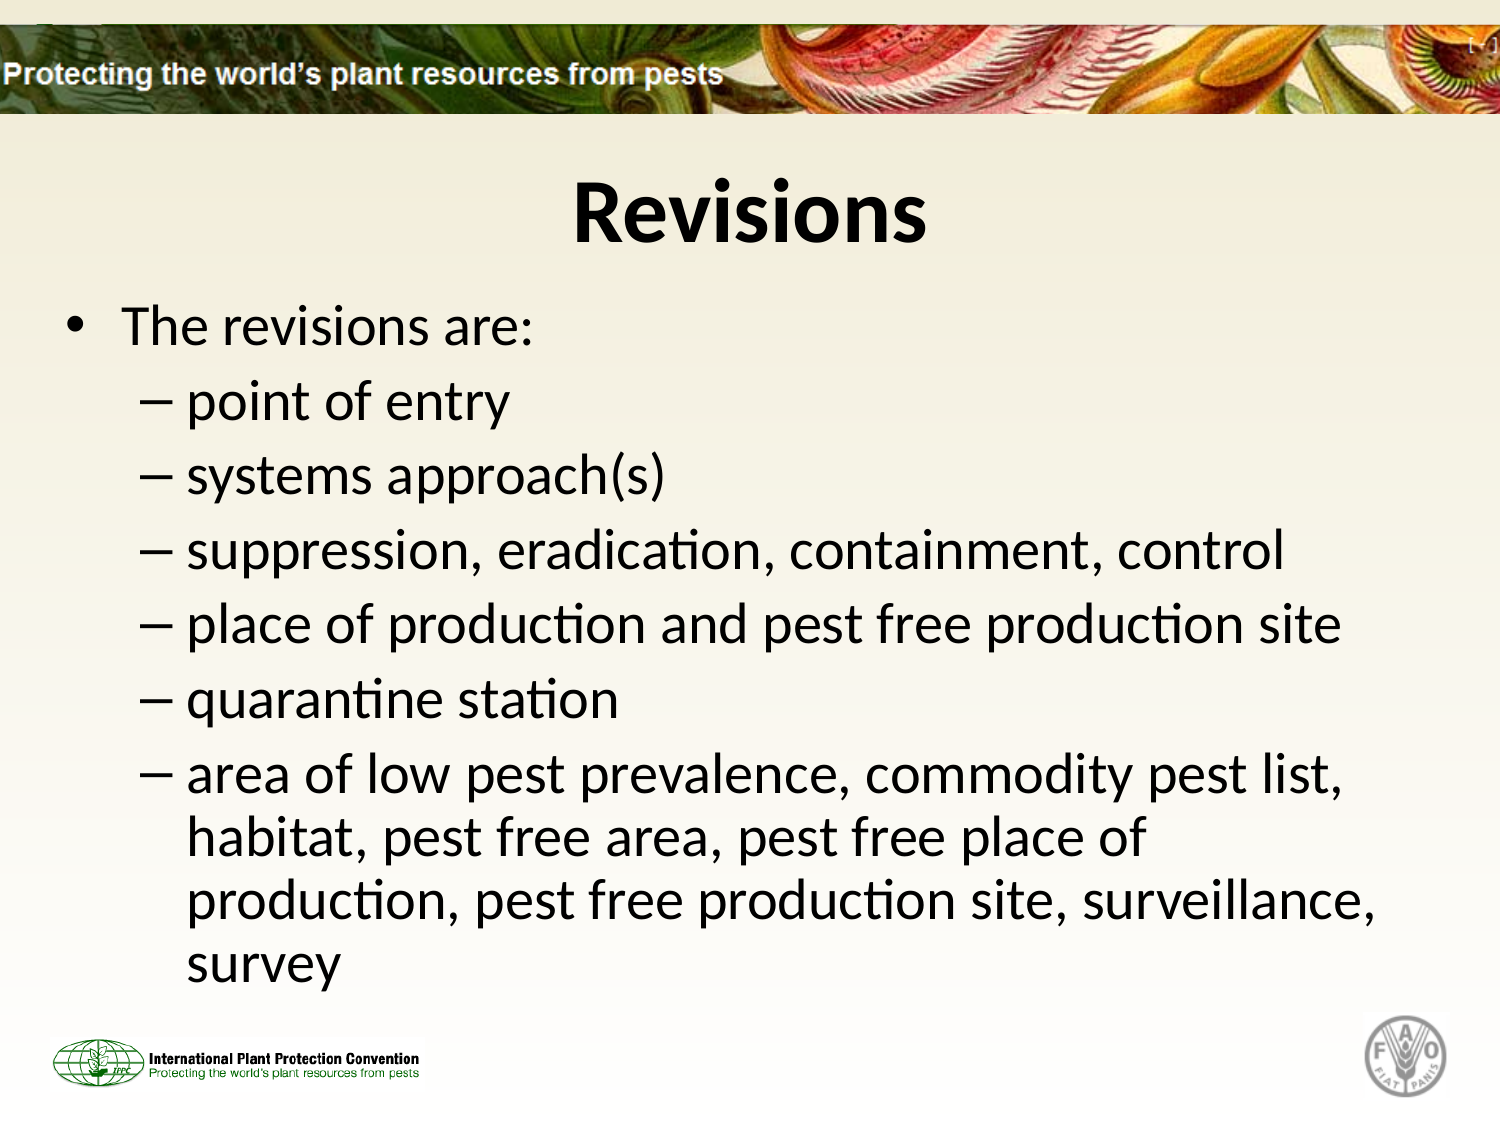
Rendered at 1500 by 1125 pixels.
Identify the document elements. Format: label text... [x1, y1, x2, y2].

picture [0, 24, 1500, 114]
list The revisions are: point of entry systems approach(s) suppression, eradication, containment, control place of production and pest free production site quarantine station area of low pest prevalence, commodity pest list, habitat, pest free area, pest free place of production, pest free production site, surveillance, survey [49, 287, 1426, 1013]
picture [50, 1037, 425, 1092]
title Revisions [74, 112, 1426, 287]
